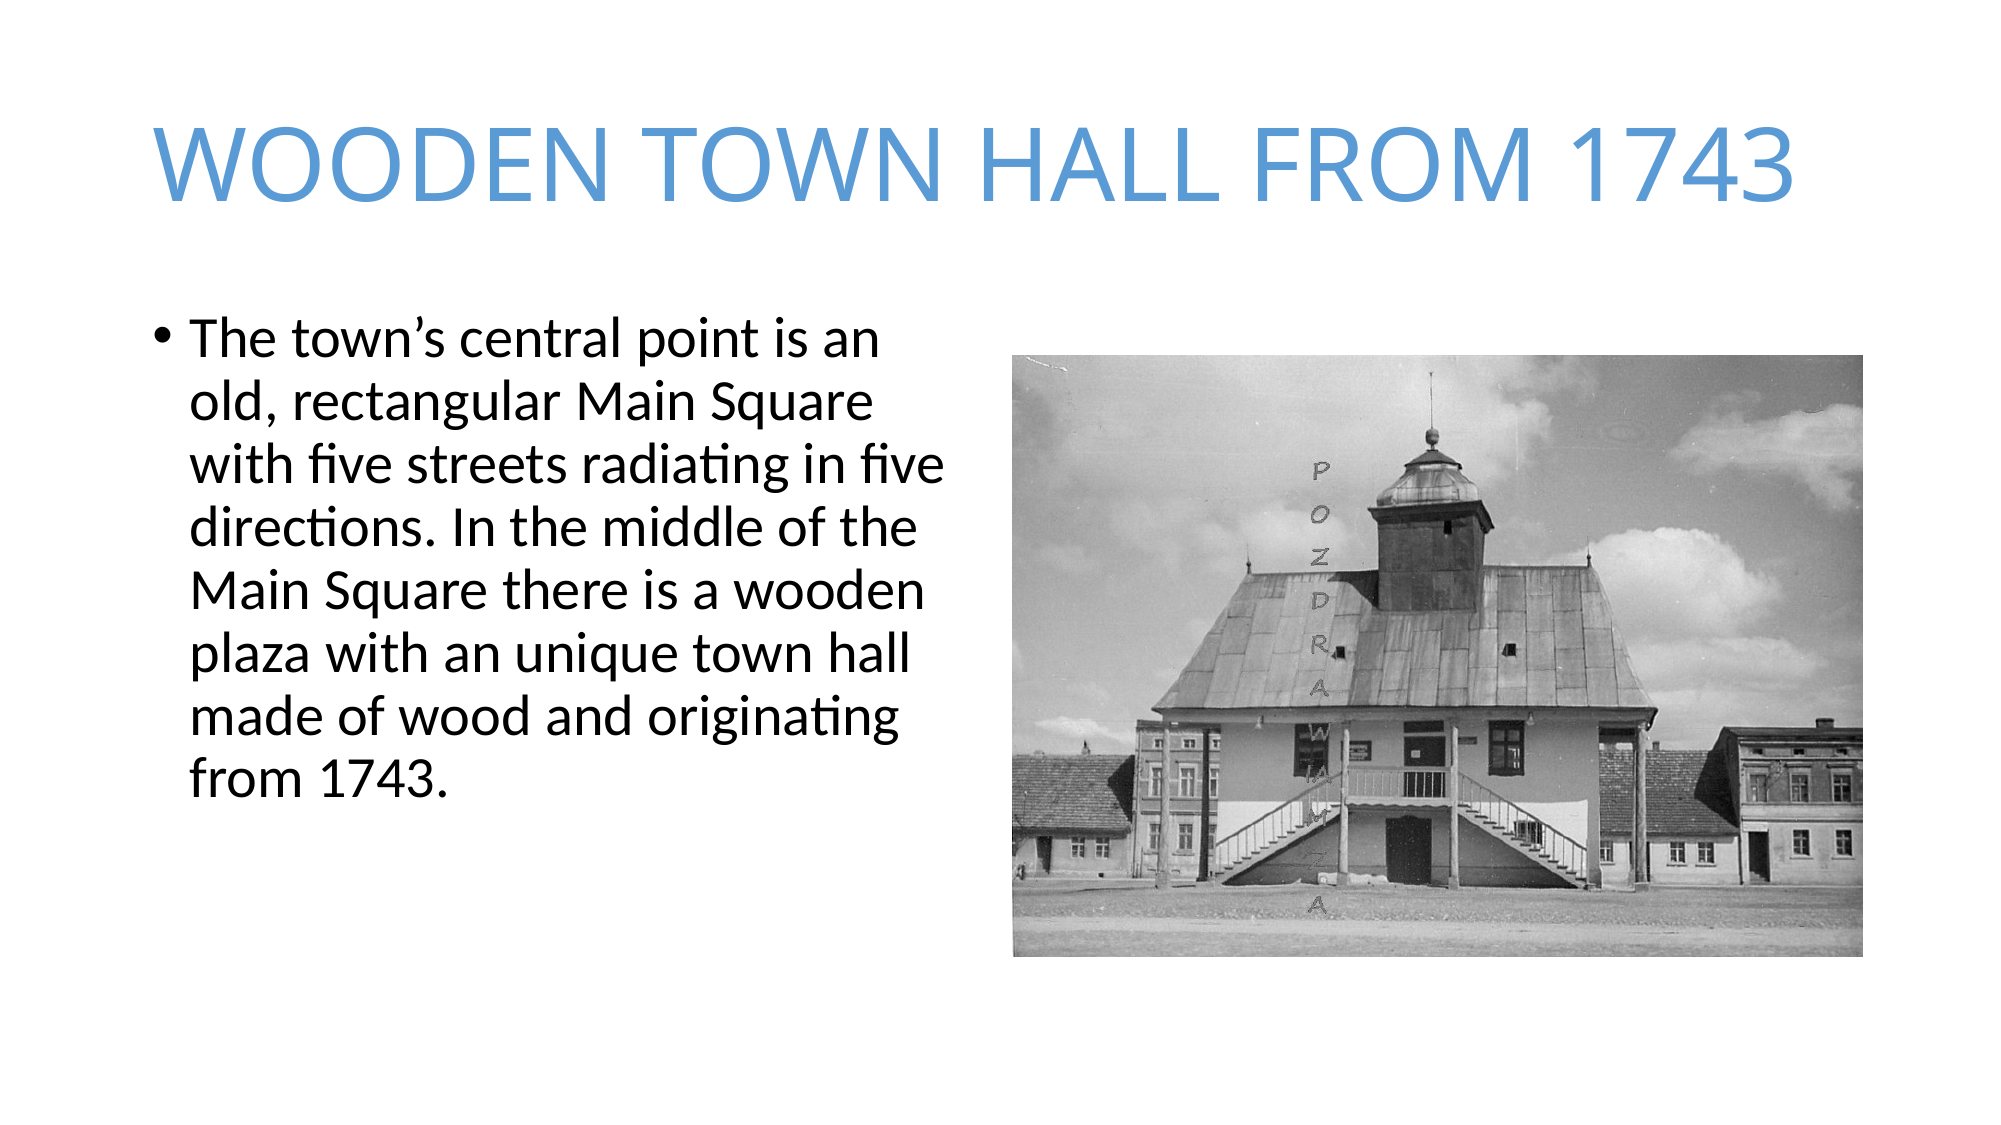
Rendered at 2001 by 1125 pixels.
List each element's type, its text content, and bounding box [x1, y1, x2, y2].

title WOODEN TOWN HALL FROM 1743 [137, 59, 1863, 278]
list The town’s central point is an old, rectangular Main Square with five streets radiating in five directions. In the middle of the Main Square there is a wooden plaza with an unique town hall made of wood and originating from 1743. [137, 299, 988, 1014]
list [1012, 355, 1863, 957]
